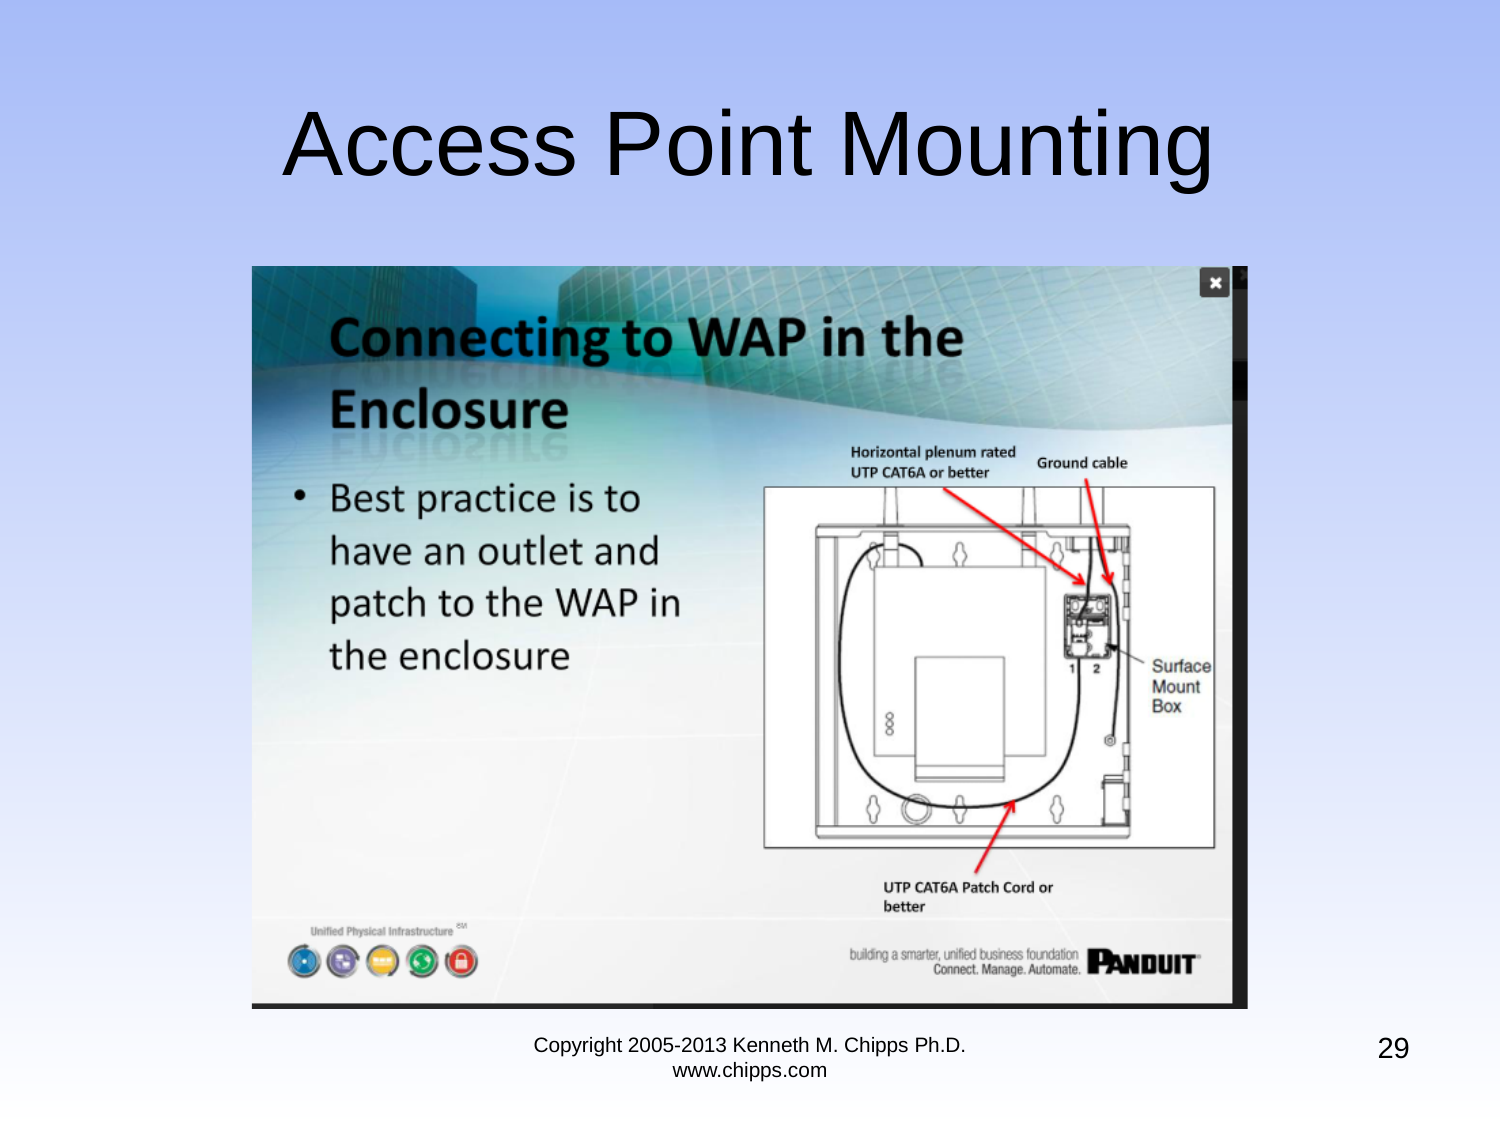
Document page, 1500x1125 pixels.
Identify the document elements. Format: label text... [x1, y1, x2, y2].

footer Copyright 2005-2013 Kenneth M. Chipps Ph.D. www.chipps.com [449, 1024, 1051, 1103]
slide_number 29 [1074, 1021, 1426, 1101]
picture [251, 266, 1248, 1009]
title Access Point Mounting [75, 45, 1425, 233]
